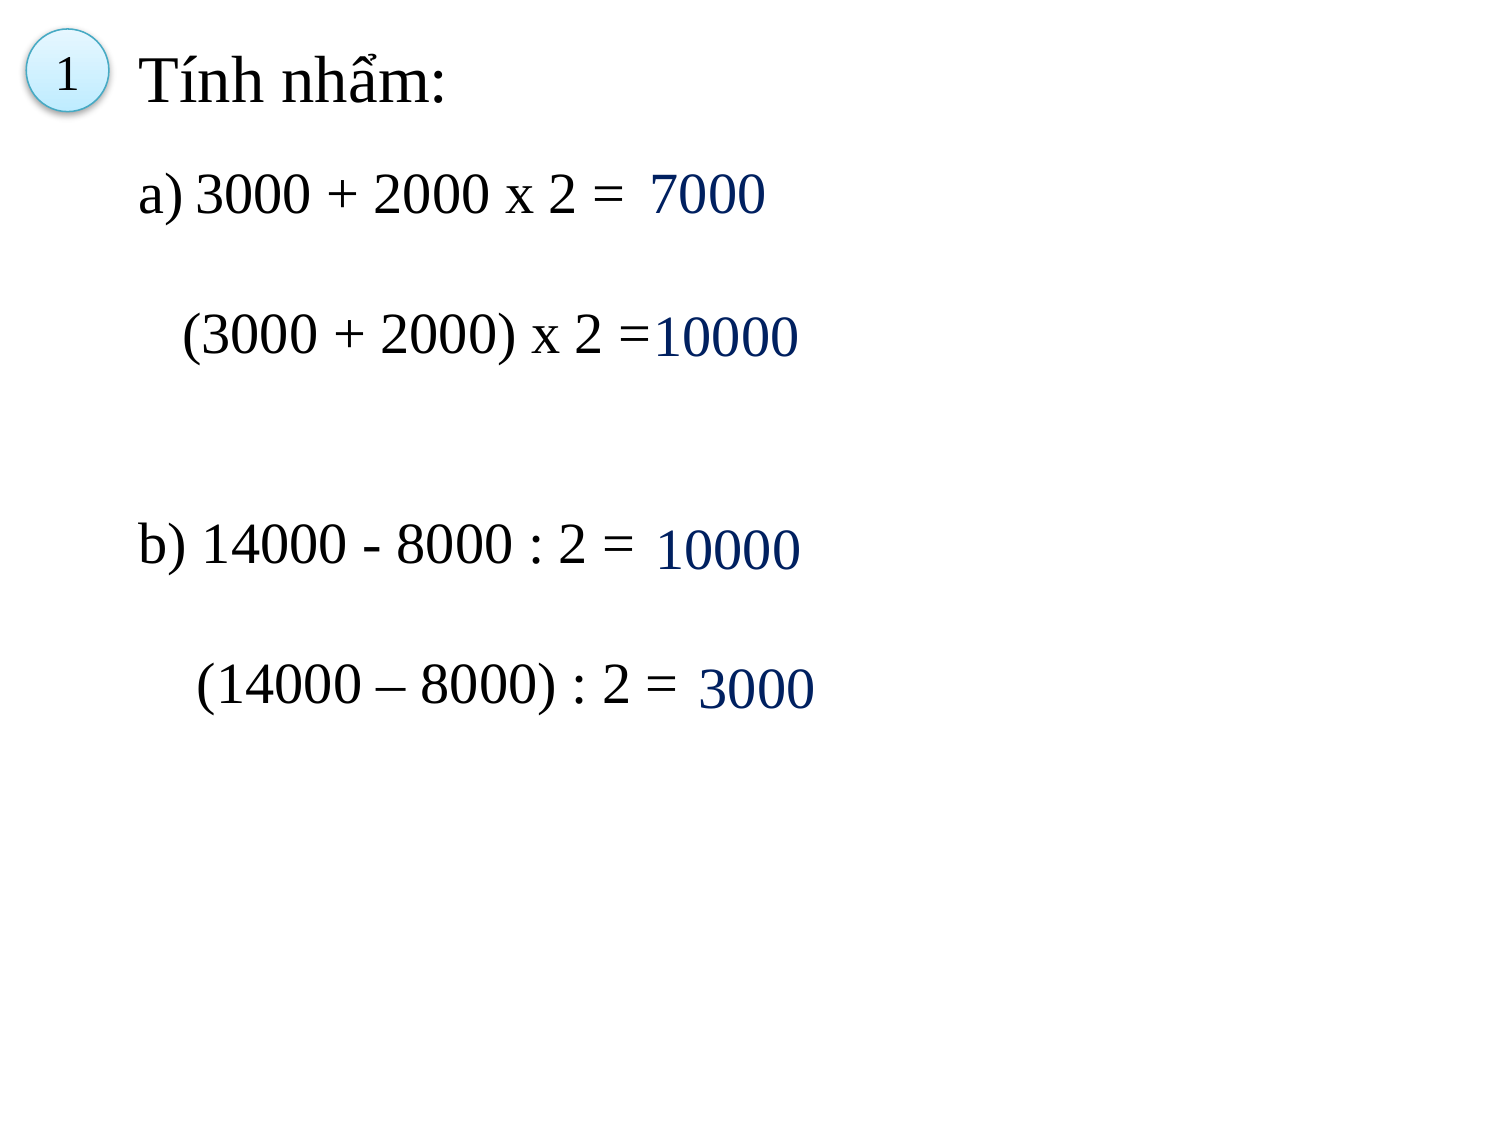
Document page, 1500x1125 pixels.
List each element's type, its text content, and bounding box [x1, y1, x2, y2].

text_box 3000 + 2000 x 2 = (3000 + 2000) x 2 = b) 14000 - 8000 : 2 = (14000 – 8000) : 2 = [123, 147, 1317, 793]
text_box Tính nhẩm: [124, 28, 1436, 124]
text_box 1 [25, 28, 110, 113]
text_box 10000 [638, 290, 928, 376]
text_box 3000 [683, 643, 974, 728]
text_box 10000 [640, 503, 930, 589]
text_box 7000 [634, 147, 925, 233]
